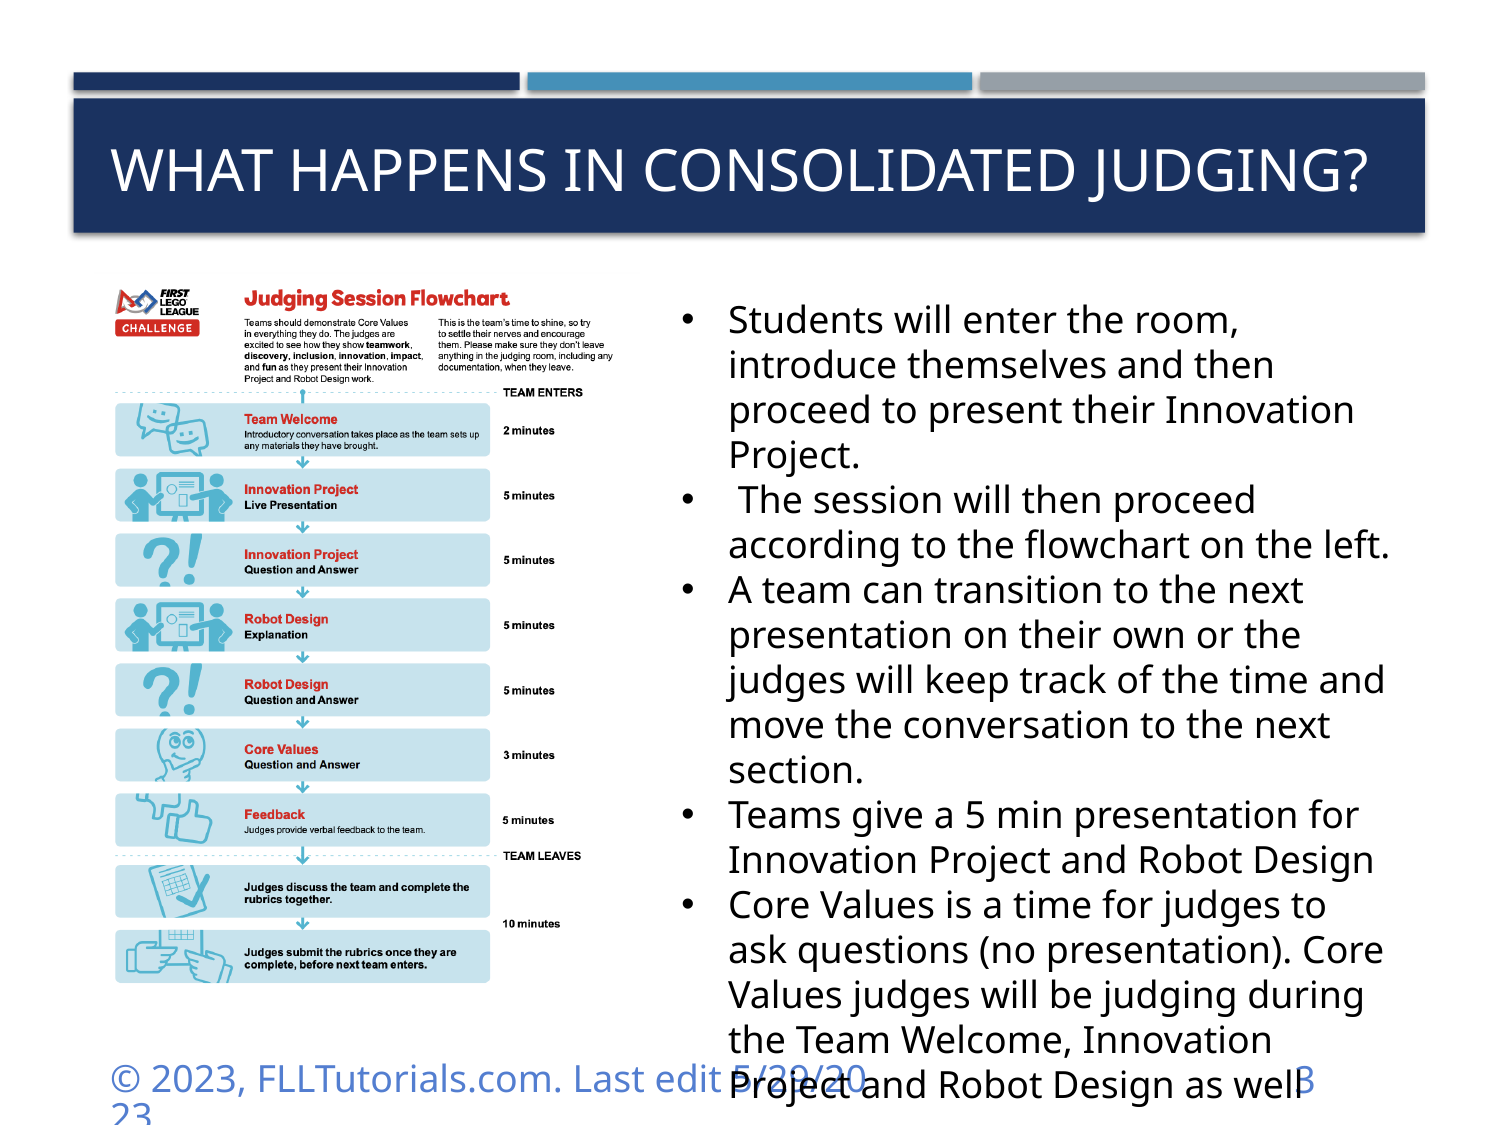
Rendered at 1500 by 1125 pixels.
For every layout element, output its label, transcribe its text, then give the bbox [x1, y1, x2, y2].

text_box Students will enter the room, introduce themselves and then proceed to present their Innovation Project. The session will then proceed according to the flowchart on the left. A team can transition to the next presentation on their own or the judges will keep track of the time and move the conversation to the next section. Teams give a 5 min presentation for Innovation Project and Robot Design Core Values is a time for judges to ask questions (no presentation). Core Values judges will be judging during the Team Welcome, Innovation Project and Robot Design as well [666, 288, 1406, 1114]
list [93, 271, 640, 987]
footer © 2023, FLLTutorials.com. Last edit 5/29/2023 [95, 1047, 666, 1108]
title What happens in Consolidated judging? [95, 112, 1406, 211]
